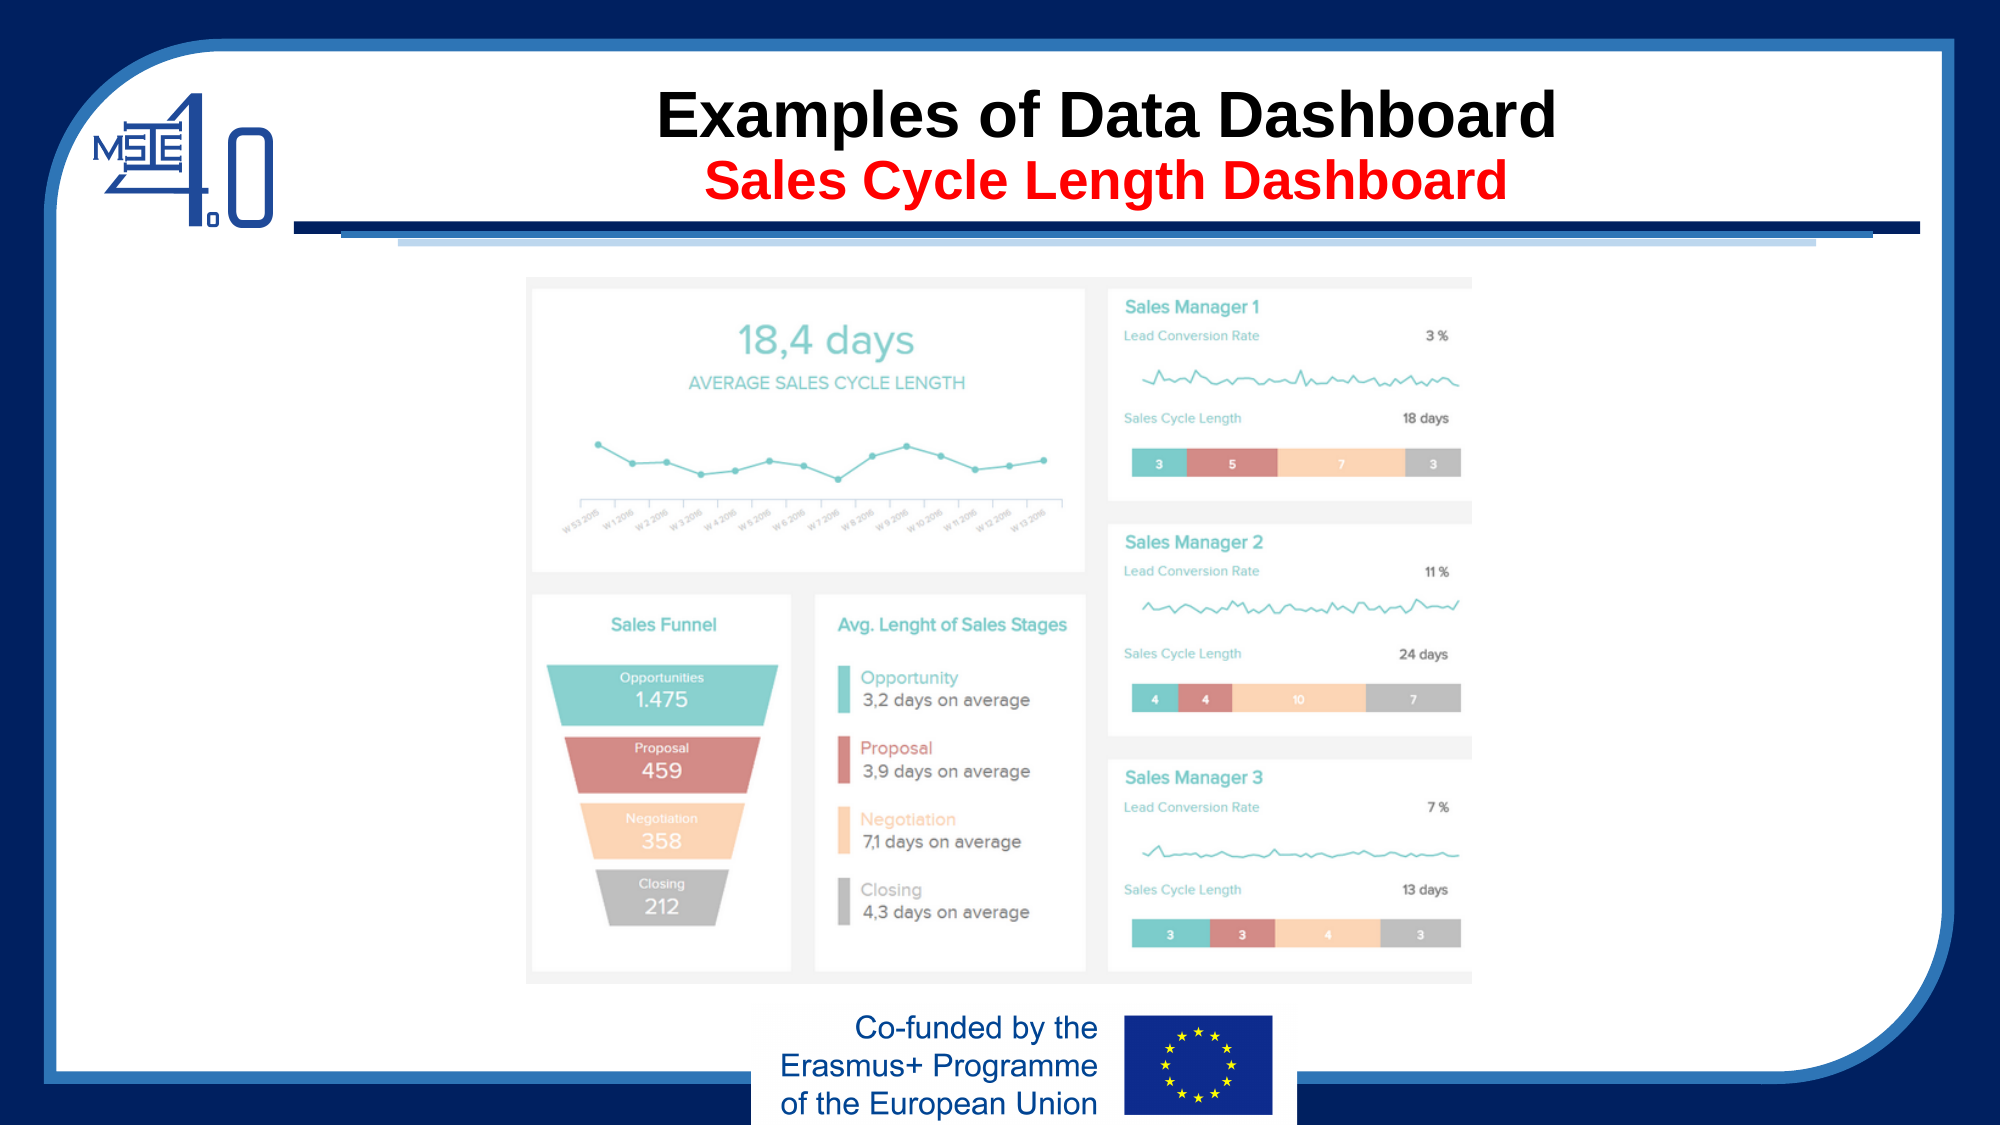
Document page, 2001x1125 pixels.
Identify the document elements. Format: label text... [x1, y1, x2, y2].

picture [751, 1003, 1298, 1125]
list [526, 277, 1472, 984]
title Examples of Data Dashboard Sales Cycle Length Dashboard [294, 73, 1921, 220]
